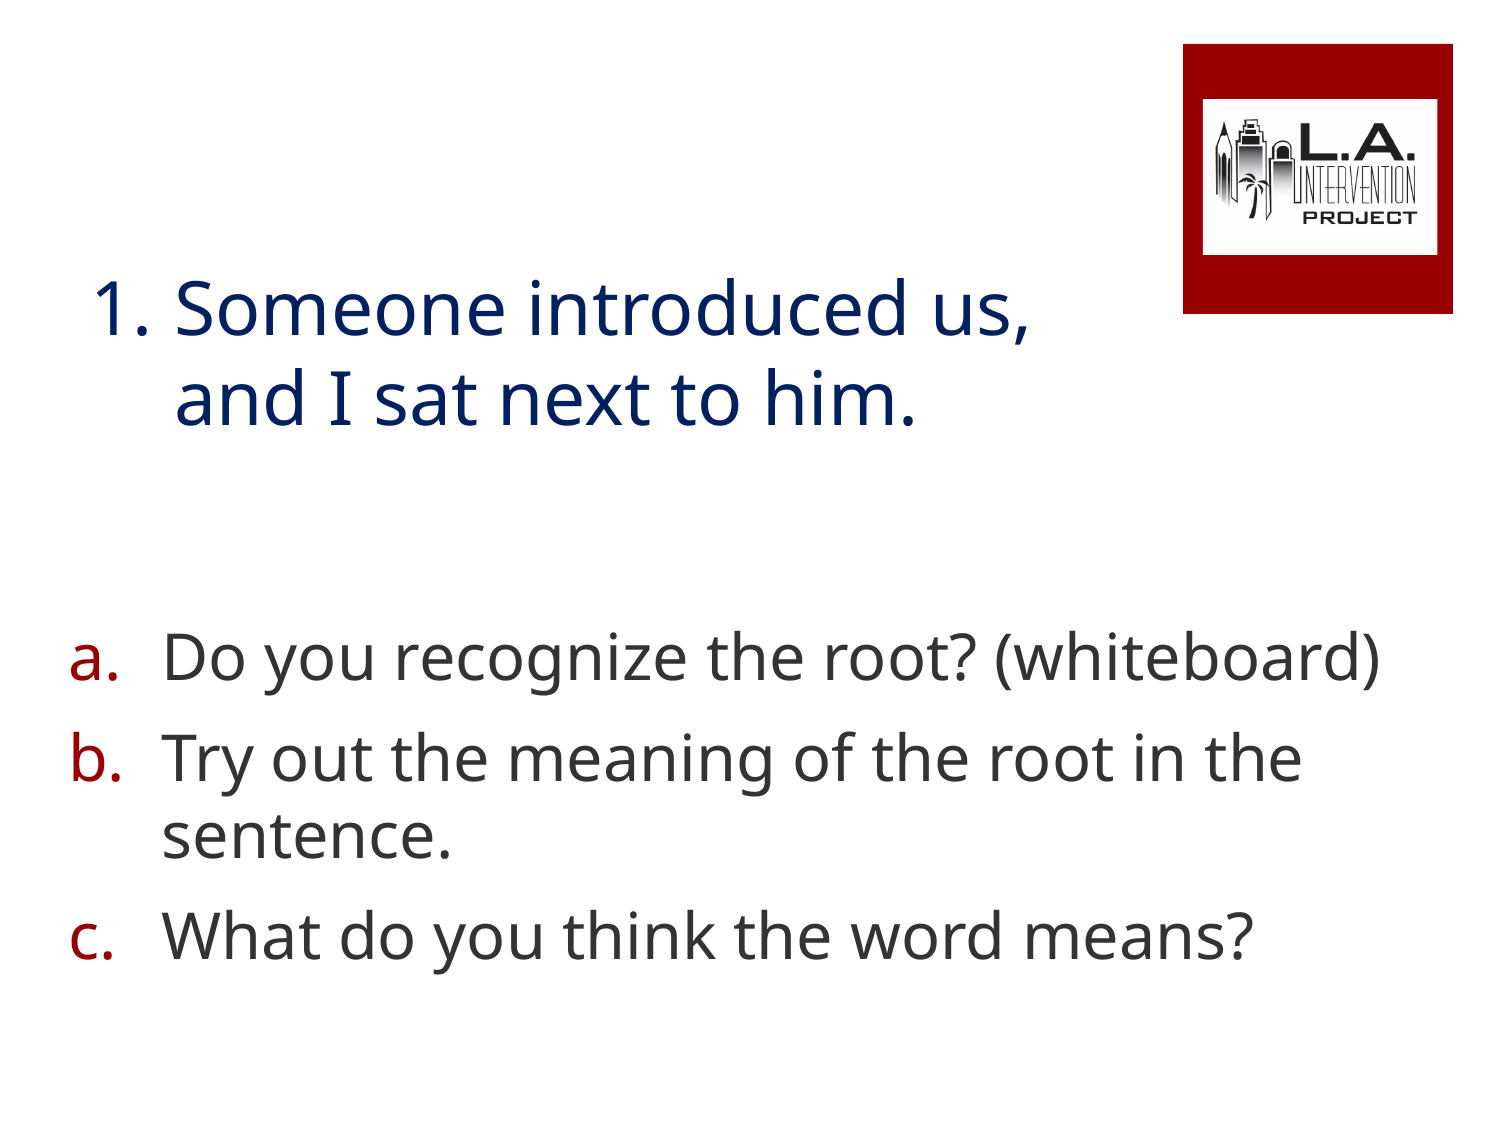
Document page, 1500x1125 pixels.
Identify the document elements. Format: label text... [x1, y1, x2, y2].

title Someone introduced us, and I sat next to him. [75, 147, 1139, 448]
list Do you recognize the root? (whiteboard) Try out the meaning of the root in the sentence. What do you think the word means? [53, 501, 1461, 990]
picture [1202, 99, 1438, 255]
text_box [74, 40, 1393, 147]
